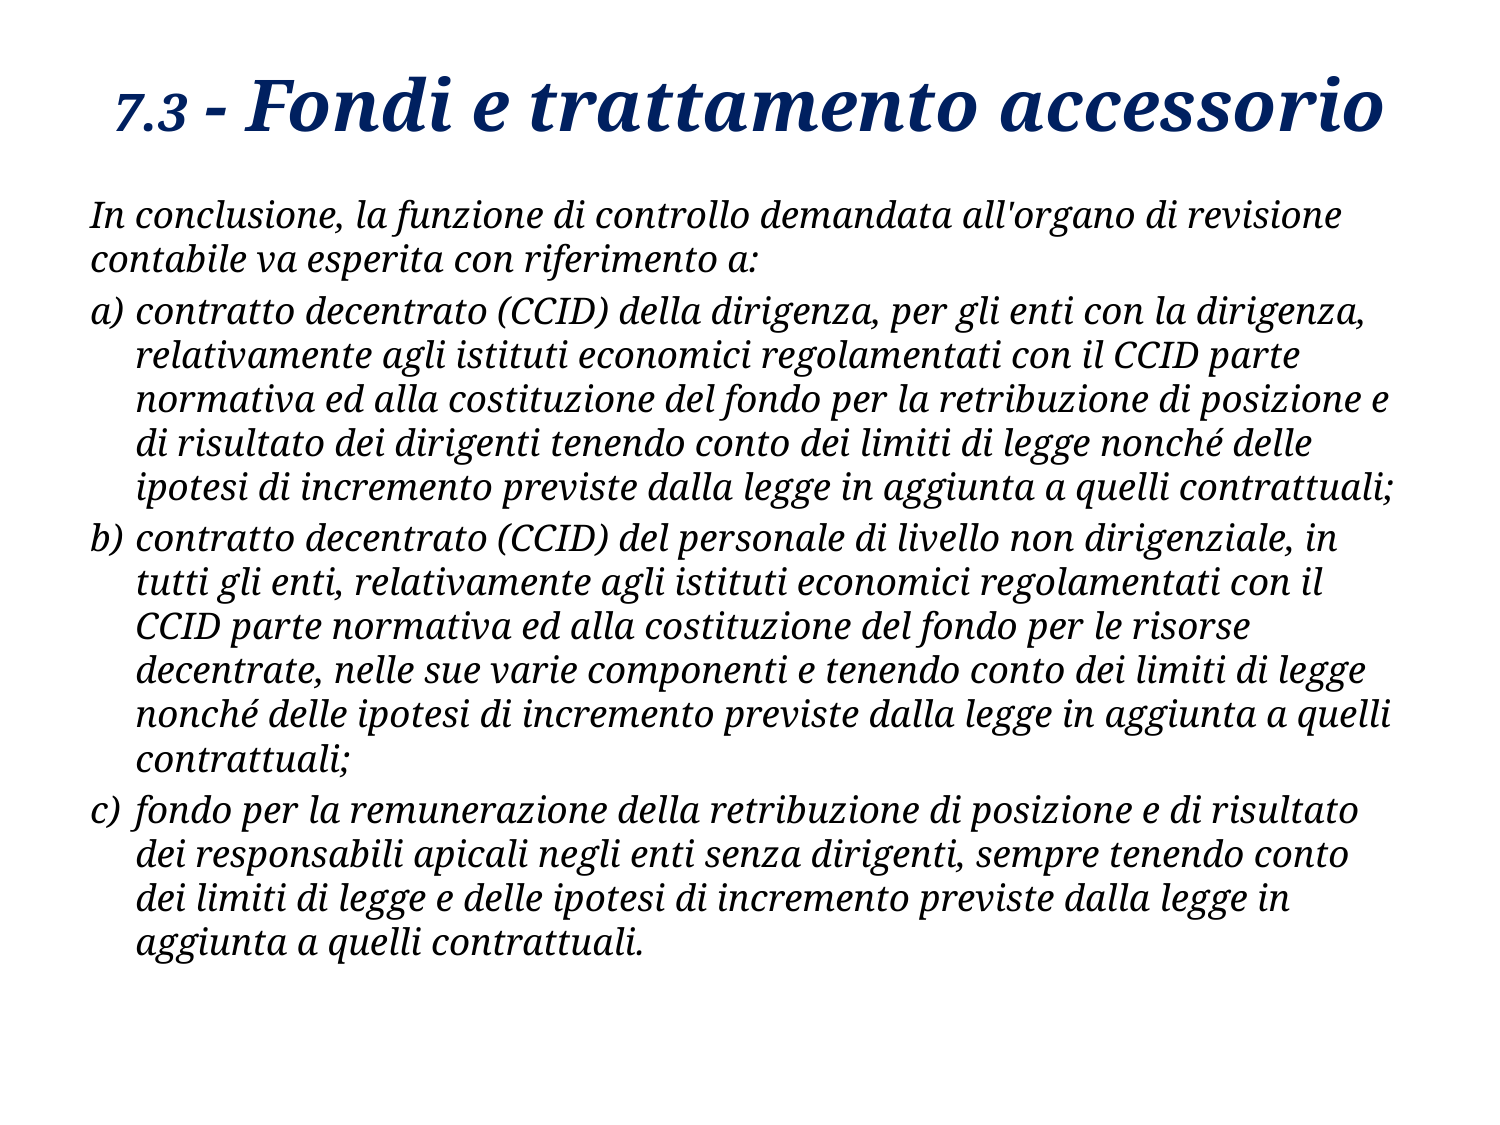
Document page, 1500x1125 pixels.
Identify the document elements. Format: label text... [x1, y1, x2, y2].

title 7.3 - Fondi e trattamento accessorio [75, 45, 1425, 161]
list In conclusione, la funzione di controllo demandata all'organo di revisione contabile va esperita con riferimento a: contratto decentrato (CCID) della dirigenza, per gli enti con la dirigenza, relativamente agli istituti economici regolamentati con il CCID parte normativa ed alla costituzione del fondo per la retribuzione di posizione e di risultato dei dirigenti tenendo conto dei limiti di legge nonché delle ipotesi di incremento previste dalla legge in aggiunta a quelli contrattuali; contratto decentrato (CCID) del personale di livello non dirigenziale, in tutti gli enti, relativamente agli istituti economici regolamentati con il CCID parte normativa ed alla costituzione del fondo per le risorse decentrate, nelle sue varie componenti e tenendo conto dei limiti di legge nonché delle ipotesi di incremento previste dalla legge in aggiunta a quelli contrattuali; fondo per la remunerazione della retribuzione di posizione e di risultato dei responsabili apicali negli enti senza dirigenti, sempre tenendo conto dei limiti di legge e delle ipotesi di incremento previste dalla legge in aggiunta a quelli contrattuali. [75, 184, 1425, 1005]
